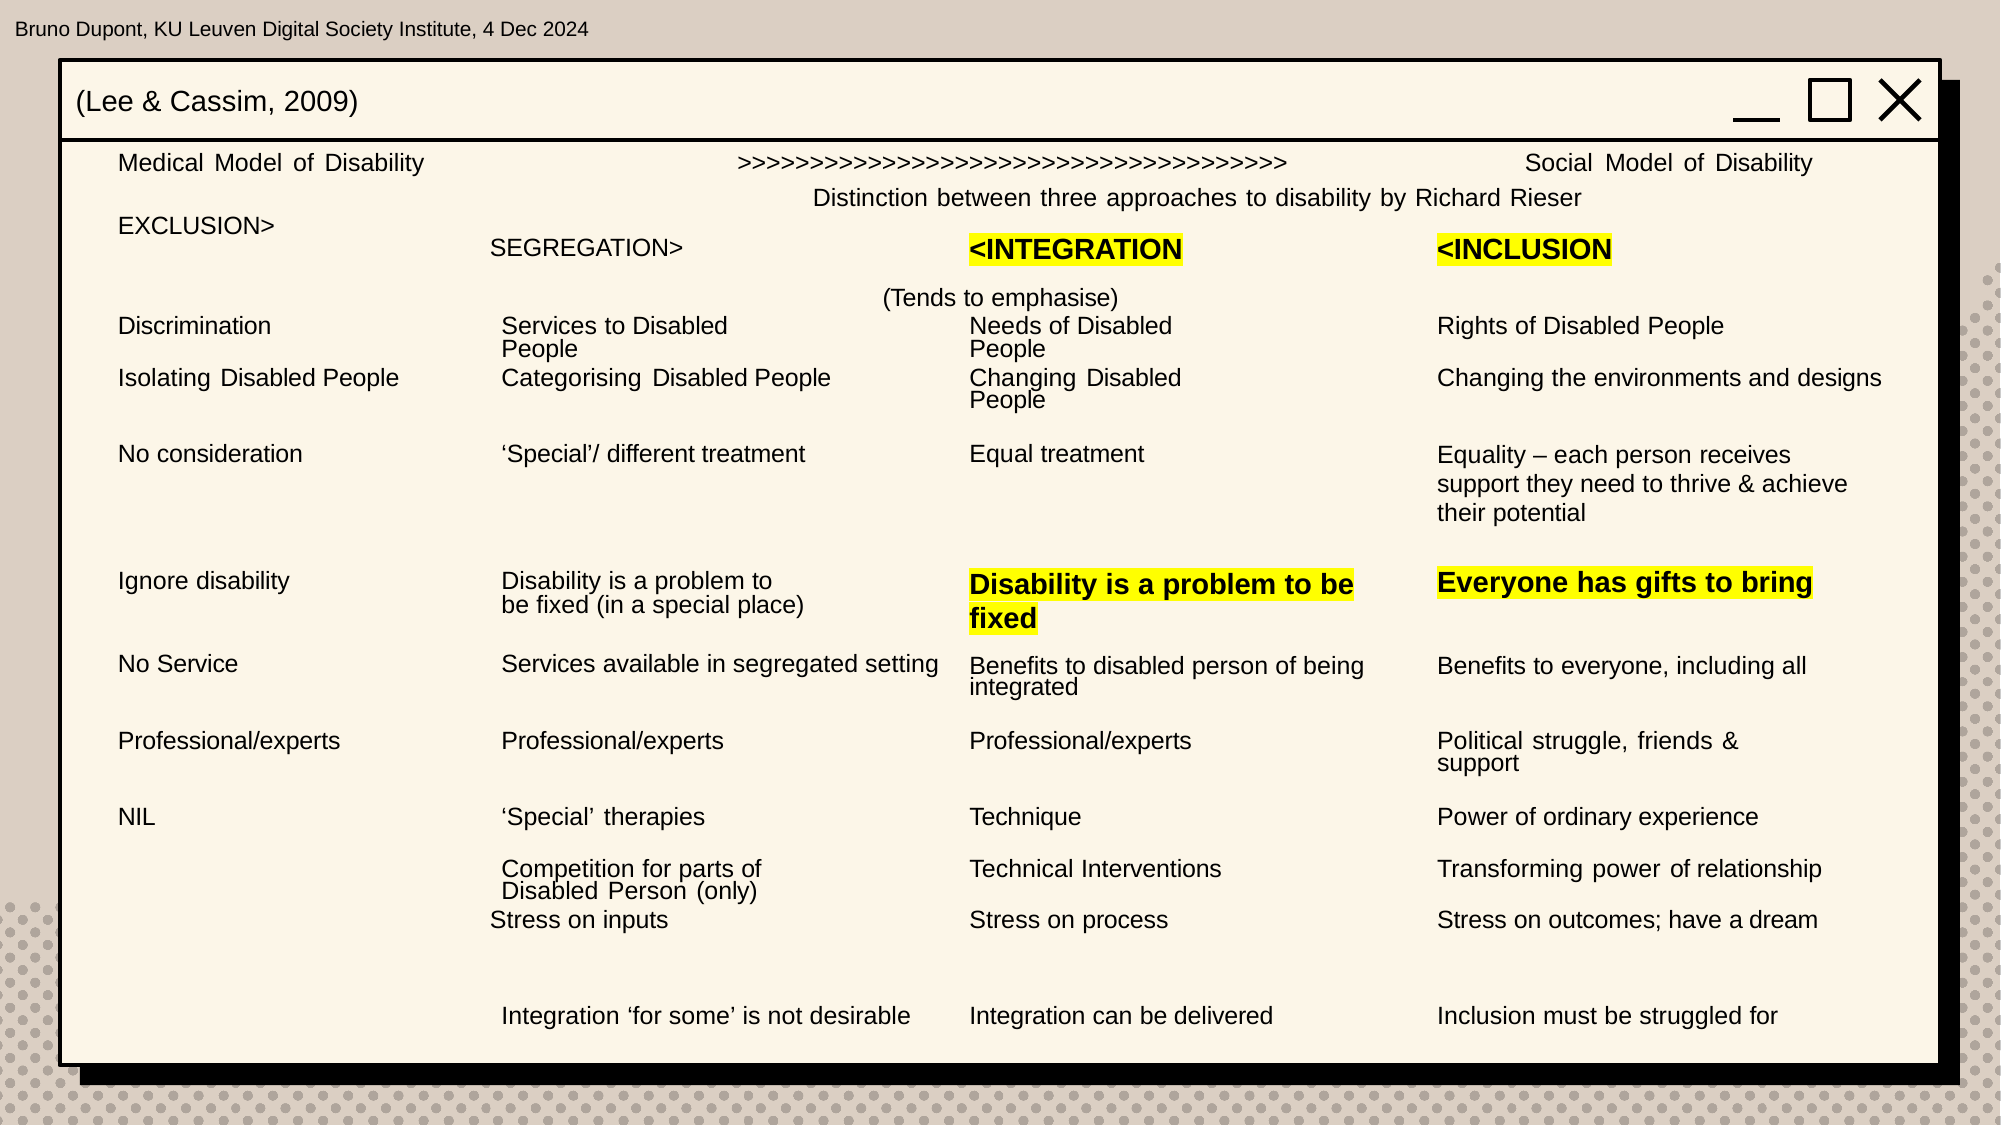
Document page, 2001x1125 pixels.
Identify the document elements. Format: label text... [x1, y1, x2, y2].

table_cell Needs of Disabled People [958, 312, 1426, 363]
table_cell Disability is a problem to be fixed (in a special place) [490, 566, 958, 650]
table_cell Professional/experts [490, 726, 958, 803]
table_cell Stress on inputs [490, 906, 958, 982]
text_box (Lee & Cassim, 2009) [60, 115, 1074, 160]
table_cell Benefits to everyone, including all [1426, 650, 1894, 726]
table_cell No consideration [106, 440, 490, 566]
table_cell Discrimination [106, 312, 490, 363]
table_cell Benefits to disabled person of being integrated [958, 650, 1426, 726]
table_cell Ignore disability [106, 566, 490, 650]
table_cell ‘Special’ therapies [490, 803, 958, 854]
table_cell Services to Disabled People [490, 312, 958, 363]
table_cell Changing the environments and designs [1426, 363, 1894, 440]
table_cell (Tends to emphasise) [106, 269, 1894, 312]
table_cell Integration can be delivered [958, 982, 1426, 1065]
table_cell Political struggle, friends & support [1426, 726, 1894, 803]
table_cell Disability is a problem to be fixed [958, 566, 1426, 650]
table_cell Rights of Disabled People [1426, 312, 1894, 363]
table_cell Competition for parts of Disabled Person (only) [490, 854, 958, 906]
text_box Bruno Dupont, KU Leuven Digital Society Institute, 4 Dec 2024 [0, 8, 1413, 115]
table_cell Stress on process [958, 906, 1426, 982]
table_cell Distinction between three approaches to disability by Richard Rieser [490, 184, 1894, 233]
table_cell SEGREGATION> [490, 233, 958, 269]
table_cell Power of ordinary experience [1426, 803, 1894, 854]
table_cell Transforming power of relationship [1426, 854, 1894, 906]
table_cell Technique [958, 803, 1426, 854]
table_cell Professional/experts [106, 726, 490, 803]
table_cell EXCLUSION> [106, 184, 490, 269]
table_cell Everyone has gifts to bring [1426, 566, 1894, 650]
table_cell Professional/experts [958, 726, 1426, 803]
table_header Medical Model of Disability >>>>>>>>>>>>>>>>>>>>>>>>>>>>>>>>>>>>>> Social Model of Disability [106, 148, 1894, 184]
table_cell NIL [106, 803, 490, 1065]
table_cell Isolating Disabled People [106, 363, 490, 440]
table_cell <INCLUSION [1426, 233, 1894, 269]
table_cell Equality – each person receives support they need to thrive & achieve their potential [1426, 440, 1894, 566]
table_cell Inclusion must be struggled for [1426, 982, 1894, 1065]
table_cell Services available in segregated setting [490, 650, 958, 726]
table_cell No Service [106, 650, 490, 726]
table_cell ‘Special’/ different treatment [490, 440, 958, 566]
table_cell Categorising Disabled People [490, 363, 958, 440]
table_cell Technical Interventions [958, 854, 1426, 906]
table_cell Integration ‘for some’ is not desirable [490, 982, 958, 1065]
table_cell Stress on outcomes; have a dream [1426, 906, 1894, 982]
table_cell Equal treatment [958, 440, 1426, 566]
table_cell Changing Disabled People [958, 363, 1426, 440]
table_cell <INTEGRATION [958, 233, 1426, 269]
